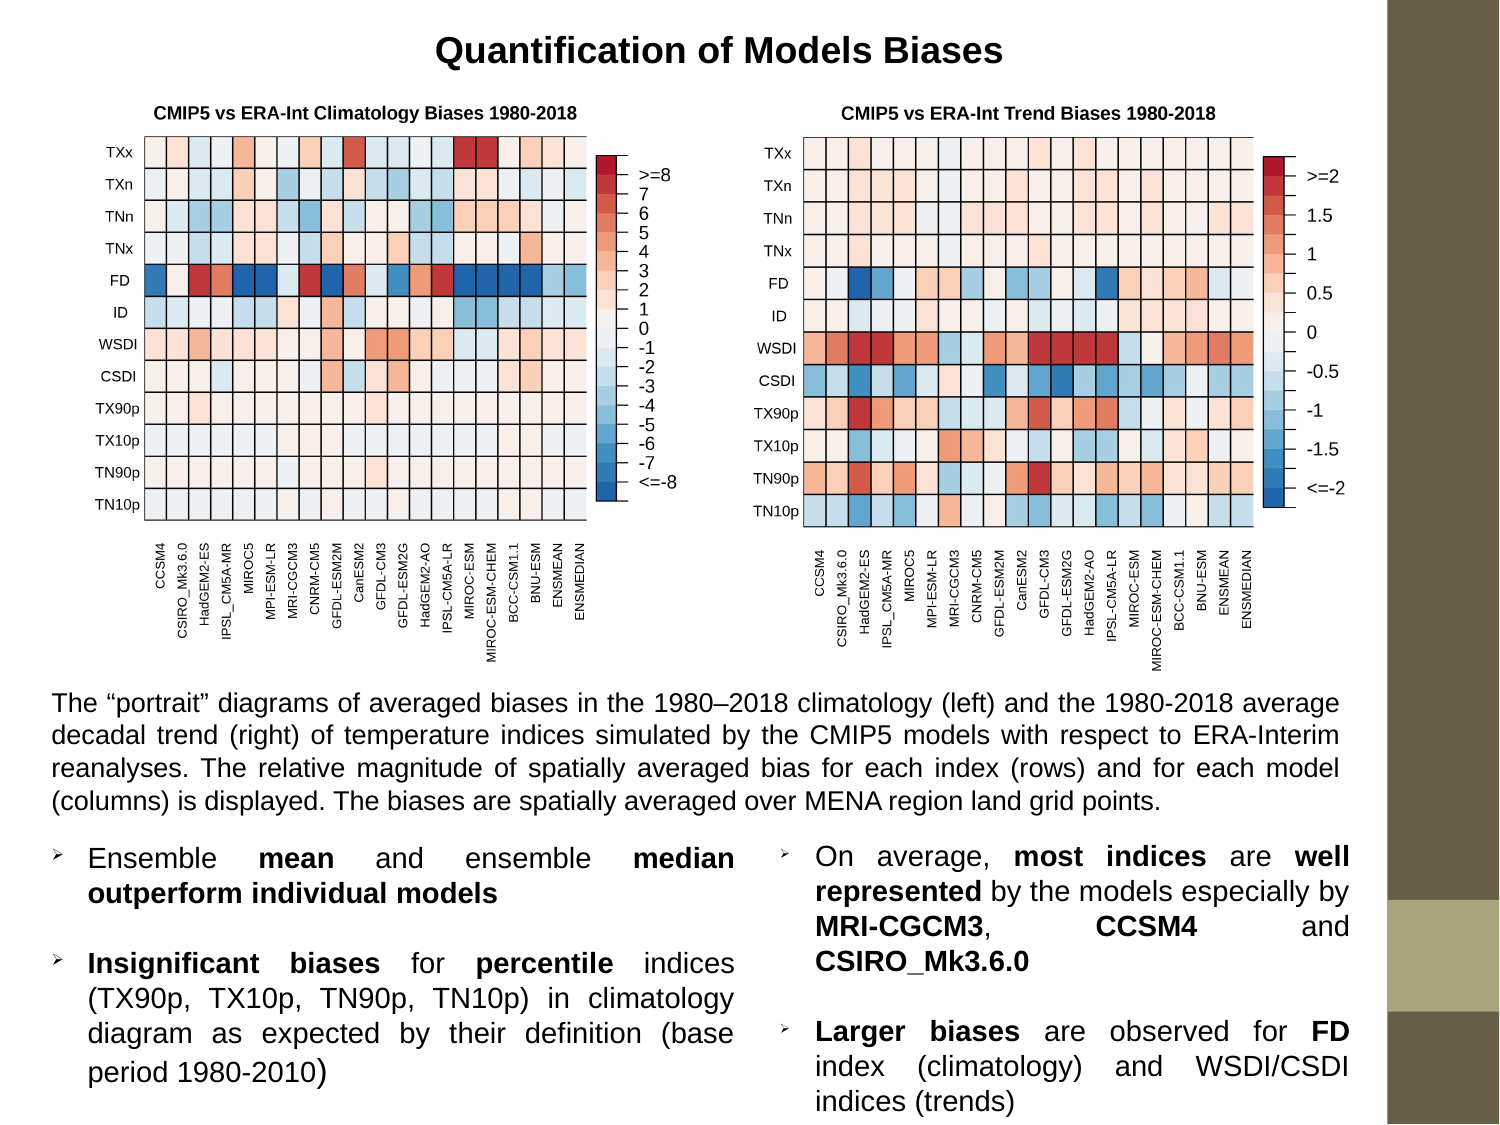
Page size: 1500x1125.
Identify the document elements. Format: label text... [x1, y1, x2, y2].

text_box On average, most indices are well represented by the models especially by MRI-CGCM3, CCSM4 and CSIRO_Mk3.6.0 Larger biases are observed for FD index (climatology) and WSDI/CSDI indices (trends) [764, 830, 1365, 1110]
text_box The “portrait” diagrams of averaged biases in the 1980–2018 climatology (left) and the 1980-2018 average decadal trend (right) of temperature indices simulated by the CMIP5 models with respect to ERA-Interim reanalyses. The relative magnitude of spatially averaged bias for each index (rows) and for each model (columns) is displayed. The biases are spatially averaged over MENA region land grid points. [36, 674, 1354, 850]
text_box Ensemble mean and ensemble median outperform individual models Insignificant biases for percentile indices (TX90p, TX10p, TN90p, TN10p) in climatology diagram as expected by their definition (base period 1980-2010) [36, 832, 750, 1110]
text_box Quantification of Models Biases [419, 18, 1079, 75]
picture [29, 89, 1371, 676]
